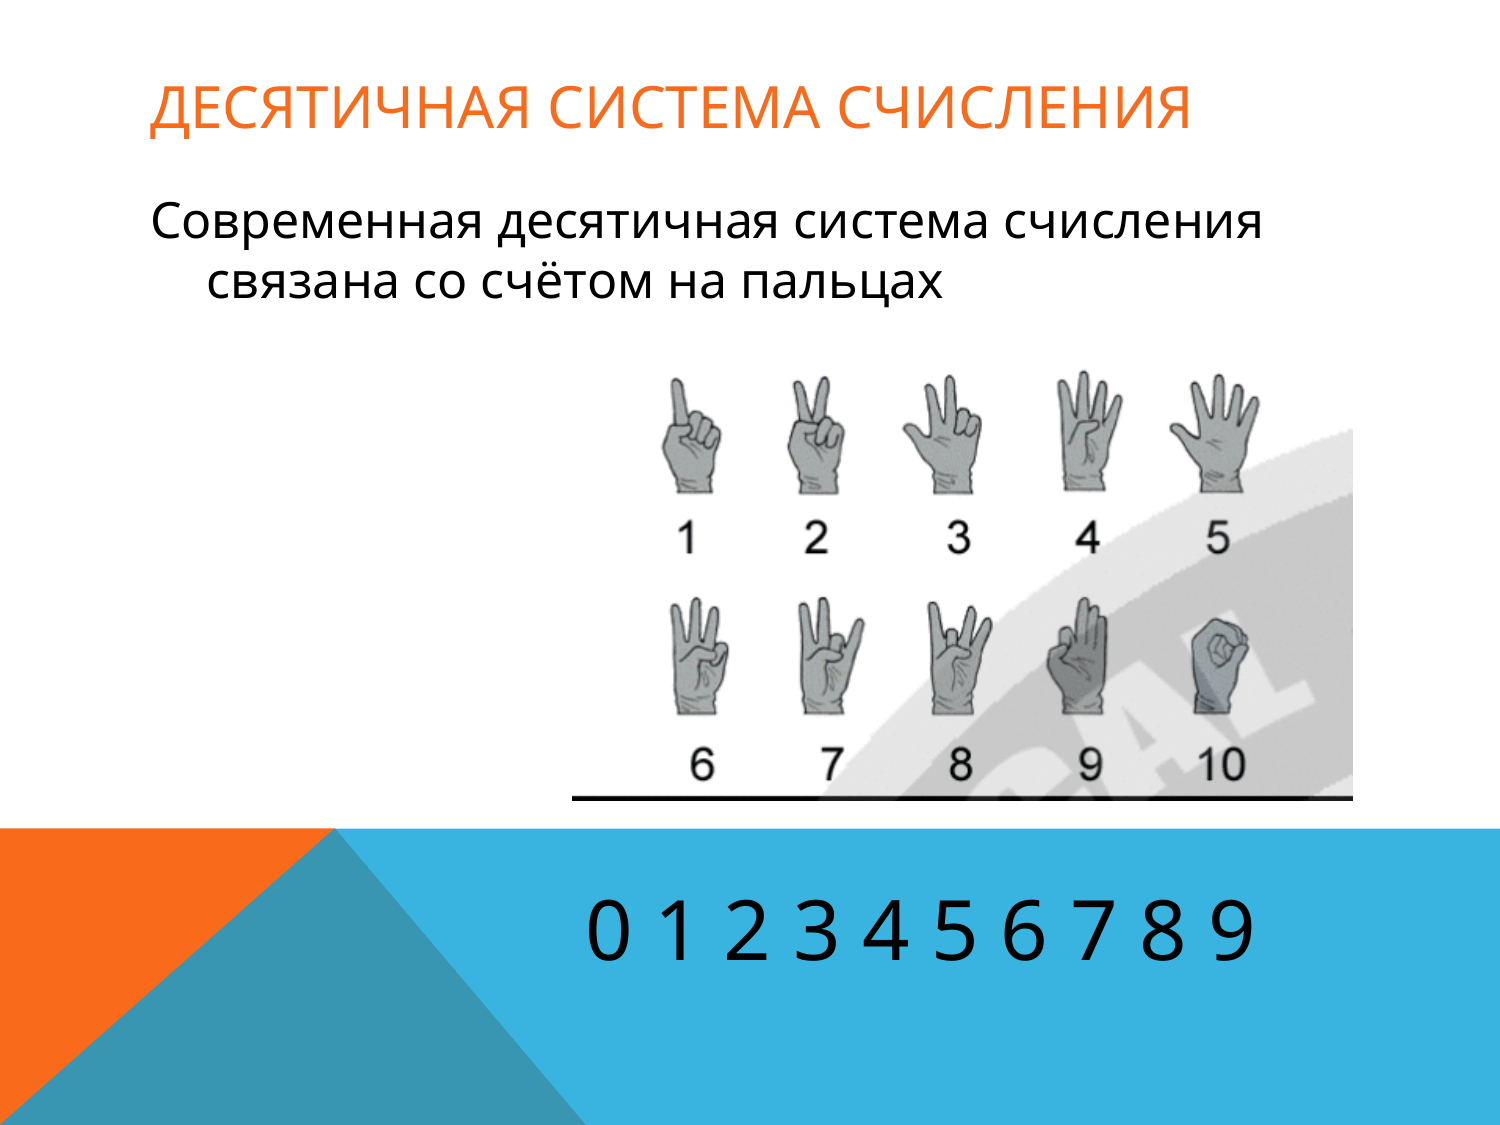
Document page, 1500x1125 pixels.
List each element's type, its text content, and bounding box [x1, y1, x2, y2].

list Современная десятичная система счисления связана со счётом на пальцах [135, 180, 1369, 350]
title десятичная Система счисления [135, 60, 1369, 150]
picture [572, 361, 1353, 801]
text_box 0 1 2 3 4 5 6 7 8 9 [570, 869, 1433, 985]
